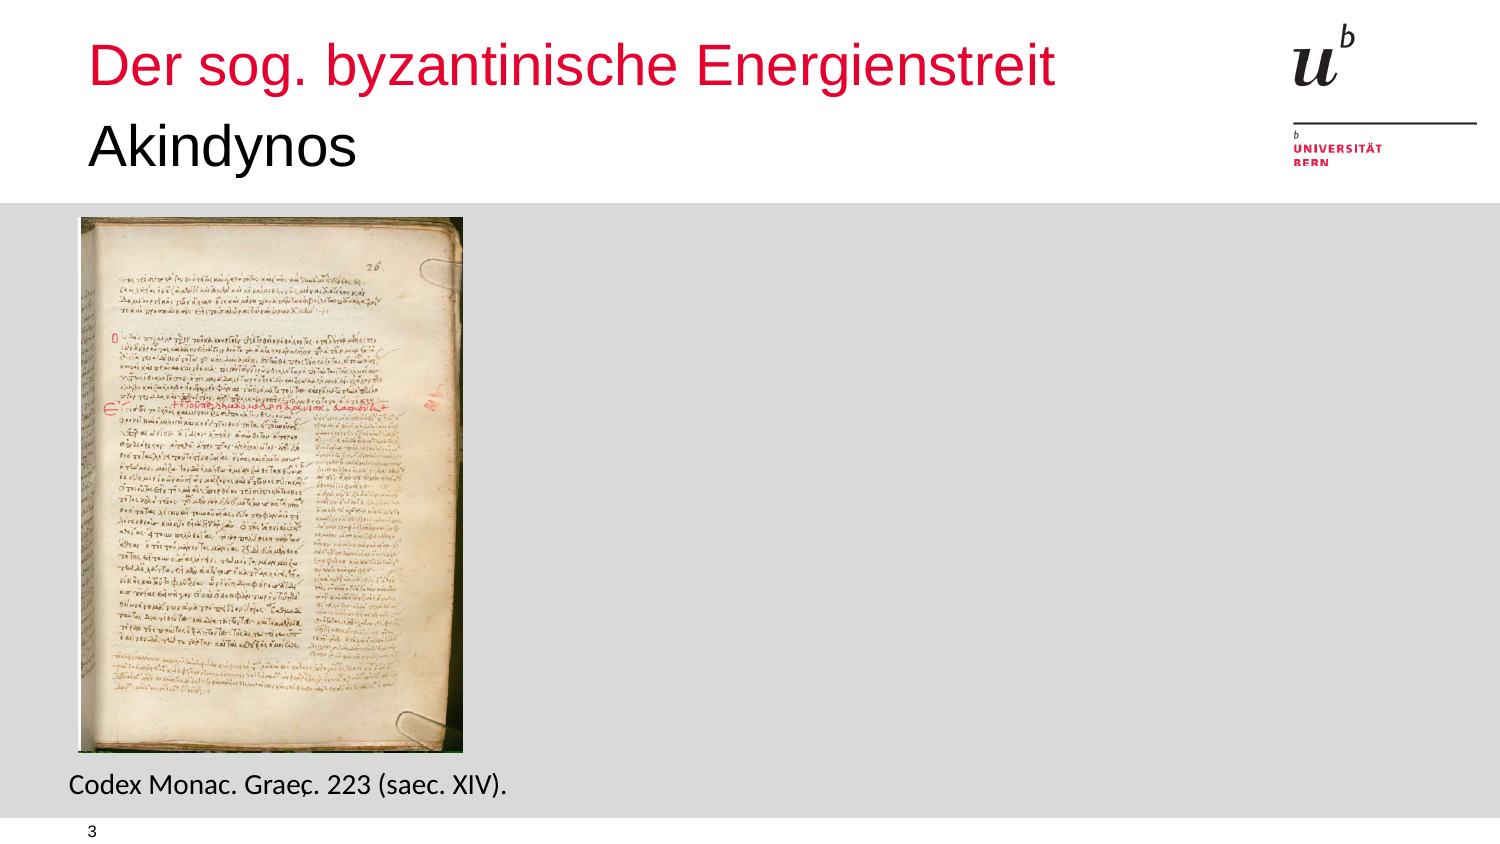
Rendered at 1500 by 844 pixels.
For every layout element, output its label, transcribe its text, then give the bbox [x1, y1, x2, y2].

list Akindynos [88, 111, 1241, 179]
title Der sog. byzantinische Energienstreit [88, 30, 1241, 98]
list , [0, 203, 1500, 818]
text_box Codex Monac. Graec. 223 (saec. XIV). [54, 757, 569, 808]
picture [0, 217, 750, 753]
